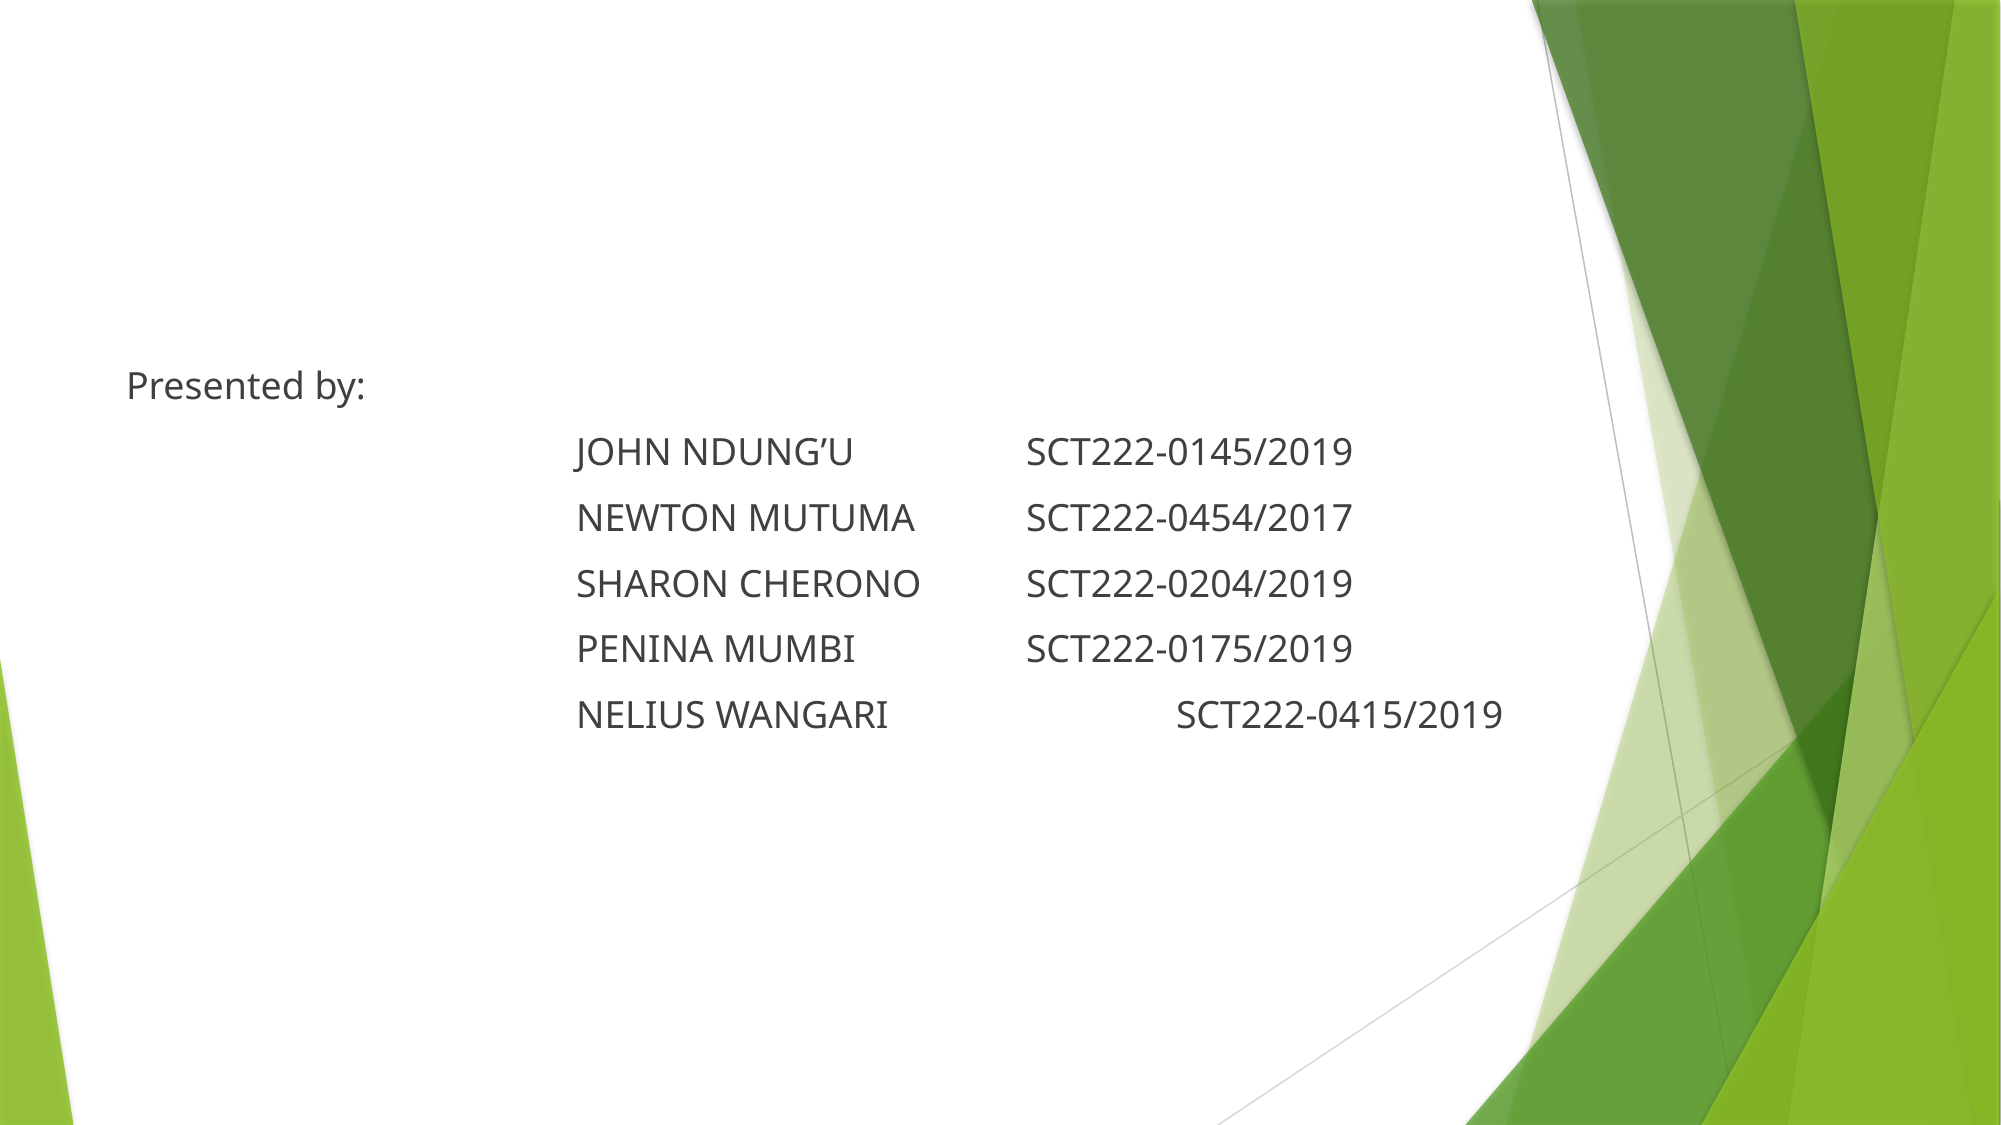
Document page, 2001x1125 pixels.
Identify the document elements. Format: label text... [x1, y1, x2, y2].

list Presented by: JOHN NDUNG’U SCT222-0145/2019 NEWTON MUTUMA SCT222-0454/2017 SHARON CHERONO SCT222-0204/2019 PENINA MUMBI SCT222-0175/2019 NELIUS WANGARI SCT222-0415/2019 [111, 354, 1522, 992]
